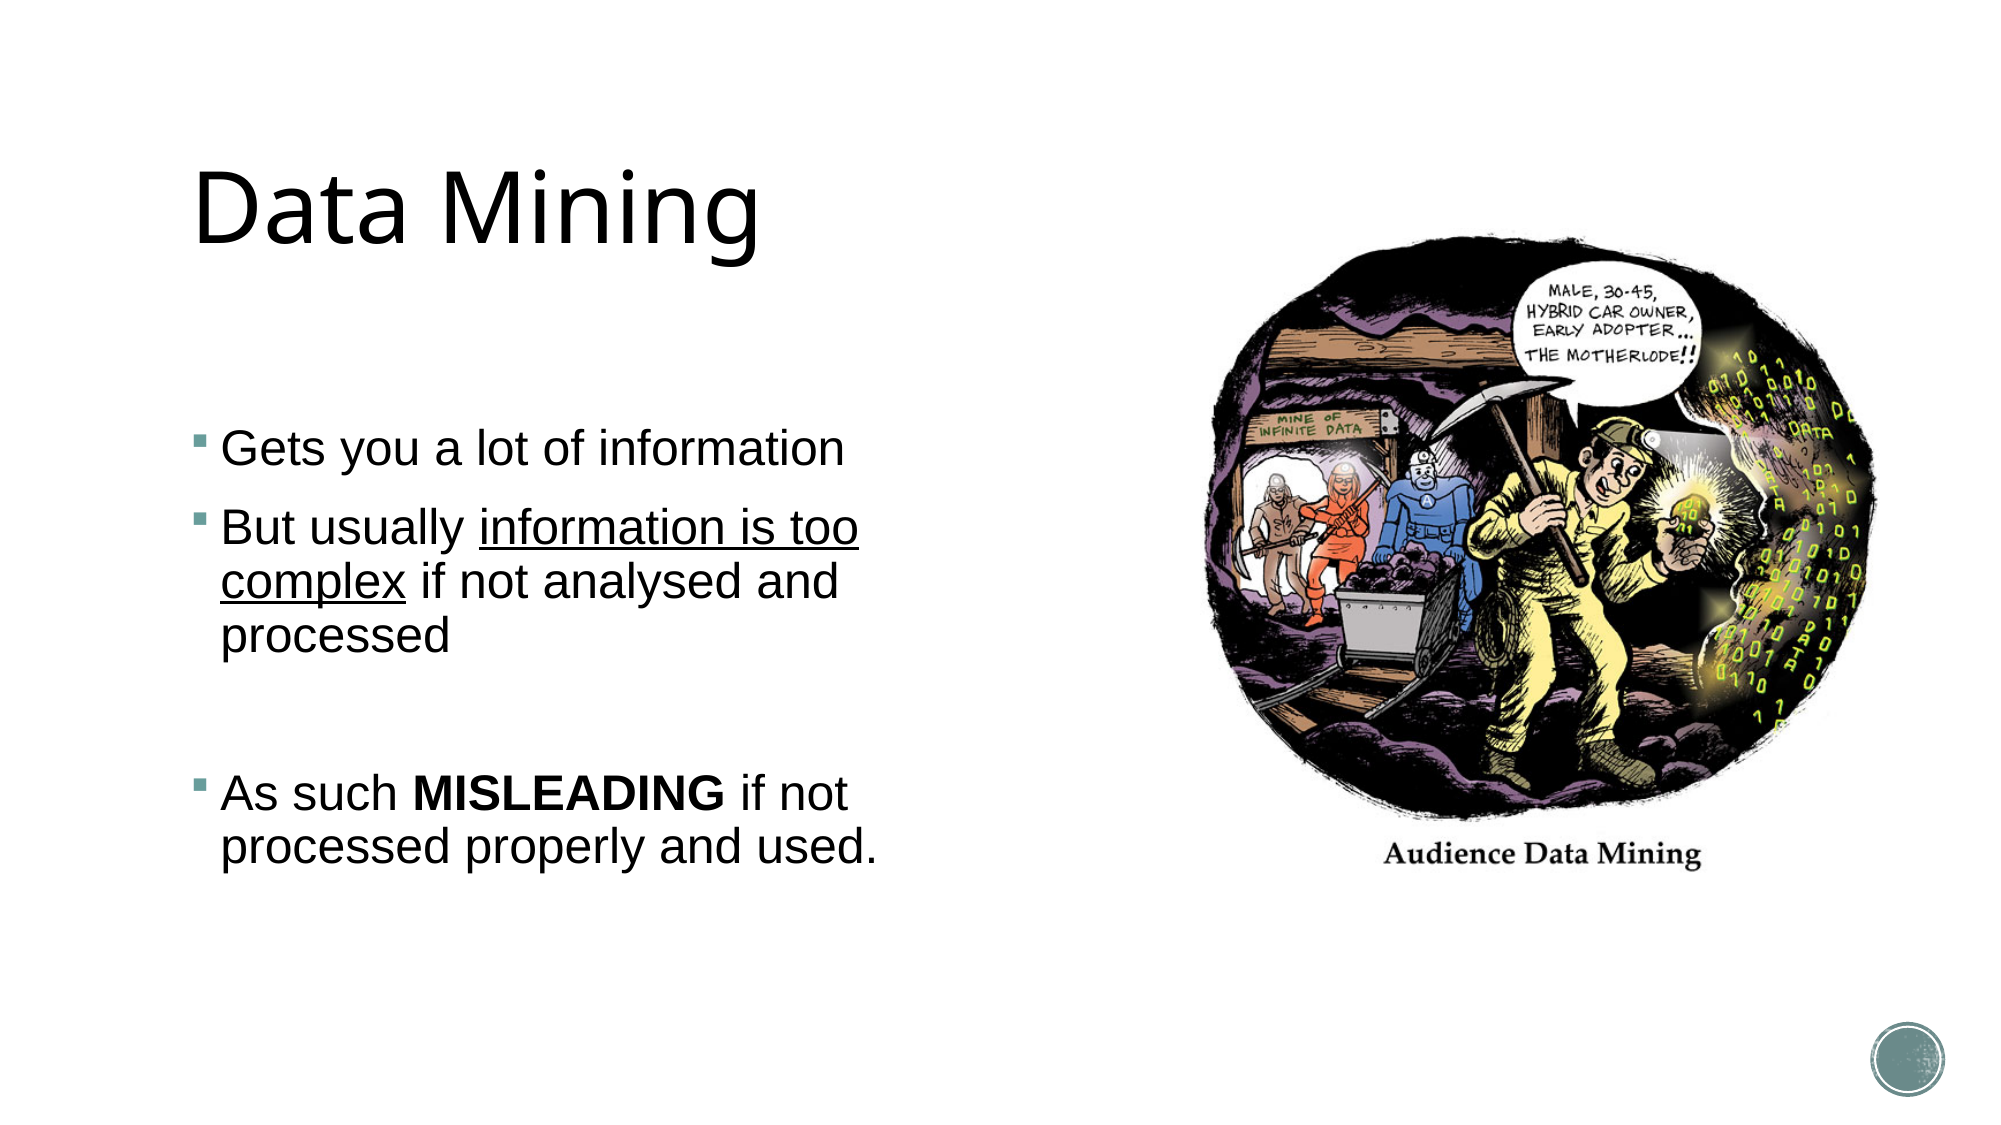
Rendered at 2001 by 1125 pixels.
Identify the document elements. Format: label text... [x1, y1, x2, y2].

picture [1200, 228, 1880, 882]
title Data Mining [175, 79, 1826, 344]
list Gets you a lot of information But usually information is too complex if not analysed and processed As such MISLEADING if not processed properly and used. [175, 414, 959, 1079]
